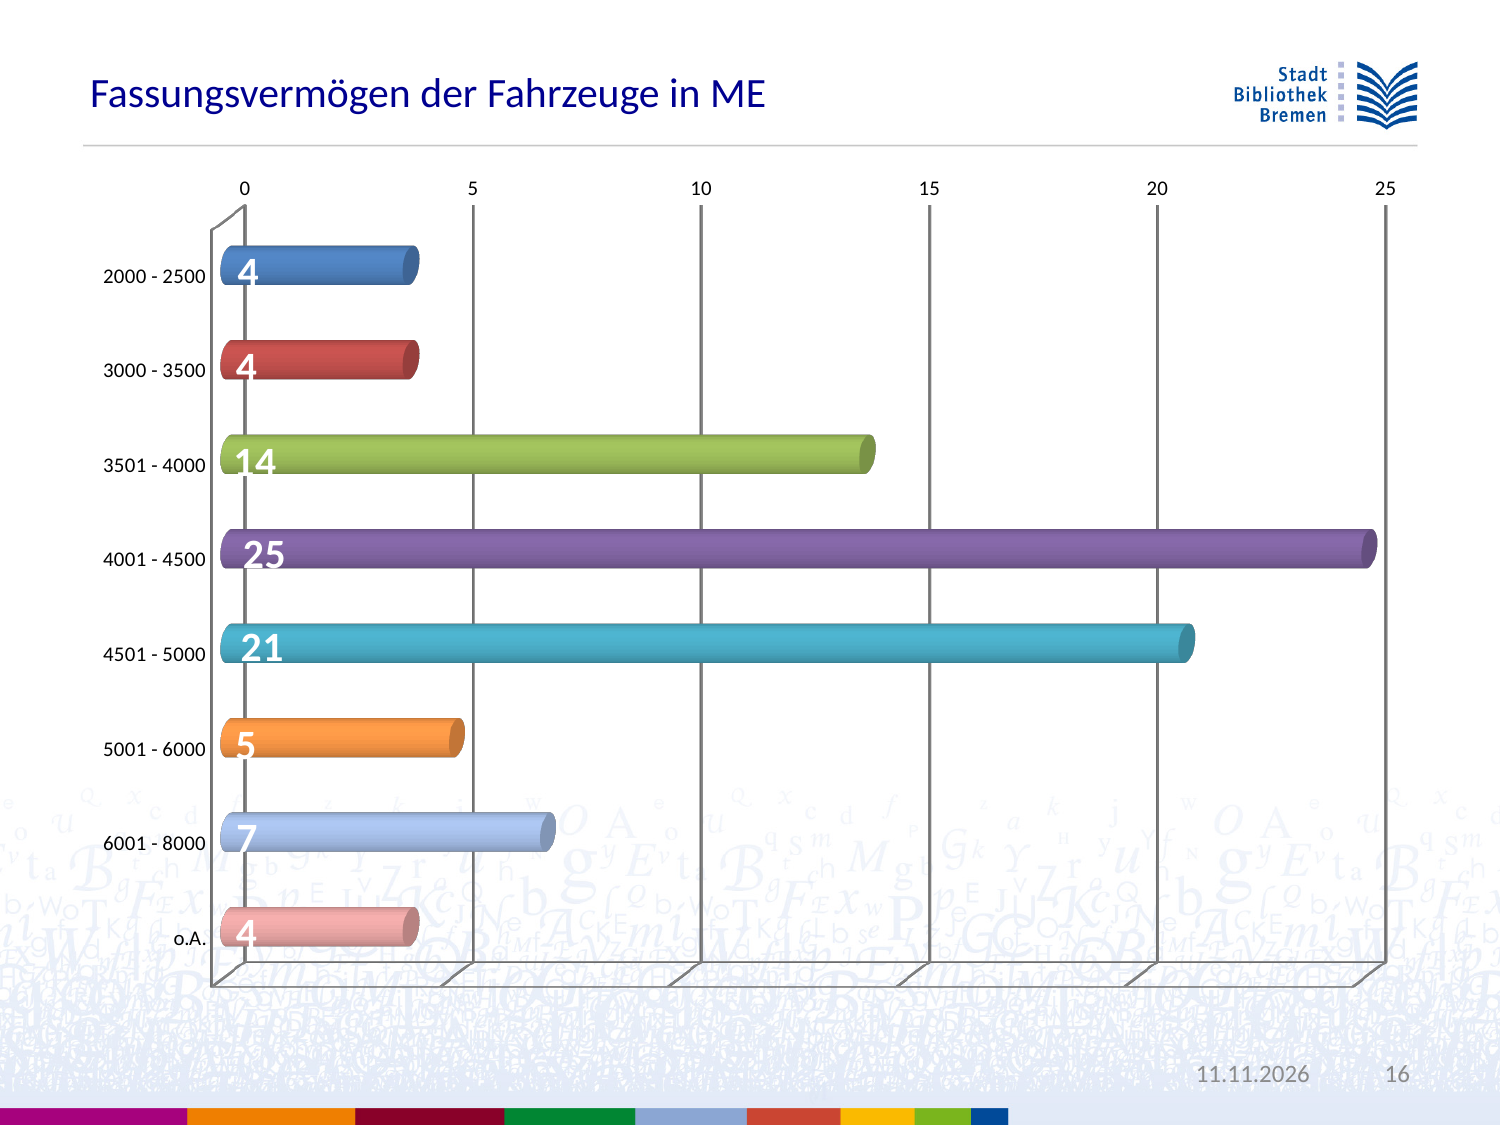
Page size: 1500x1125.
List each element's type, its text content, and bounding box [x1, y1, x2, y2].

text_box 08.10.2014 [975, 1042, 1262, 1103]
title Fassungsvermögen der Fahrzeuge in ME [75, 45, 1425, 138]
picture [0, 0, 1500, 1125]
chart [74, 162, 1426, 1006]
text_box 16 [1262, 1042, 1425, 1103]
